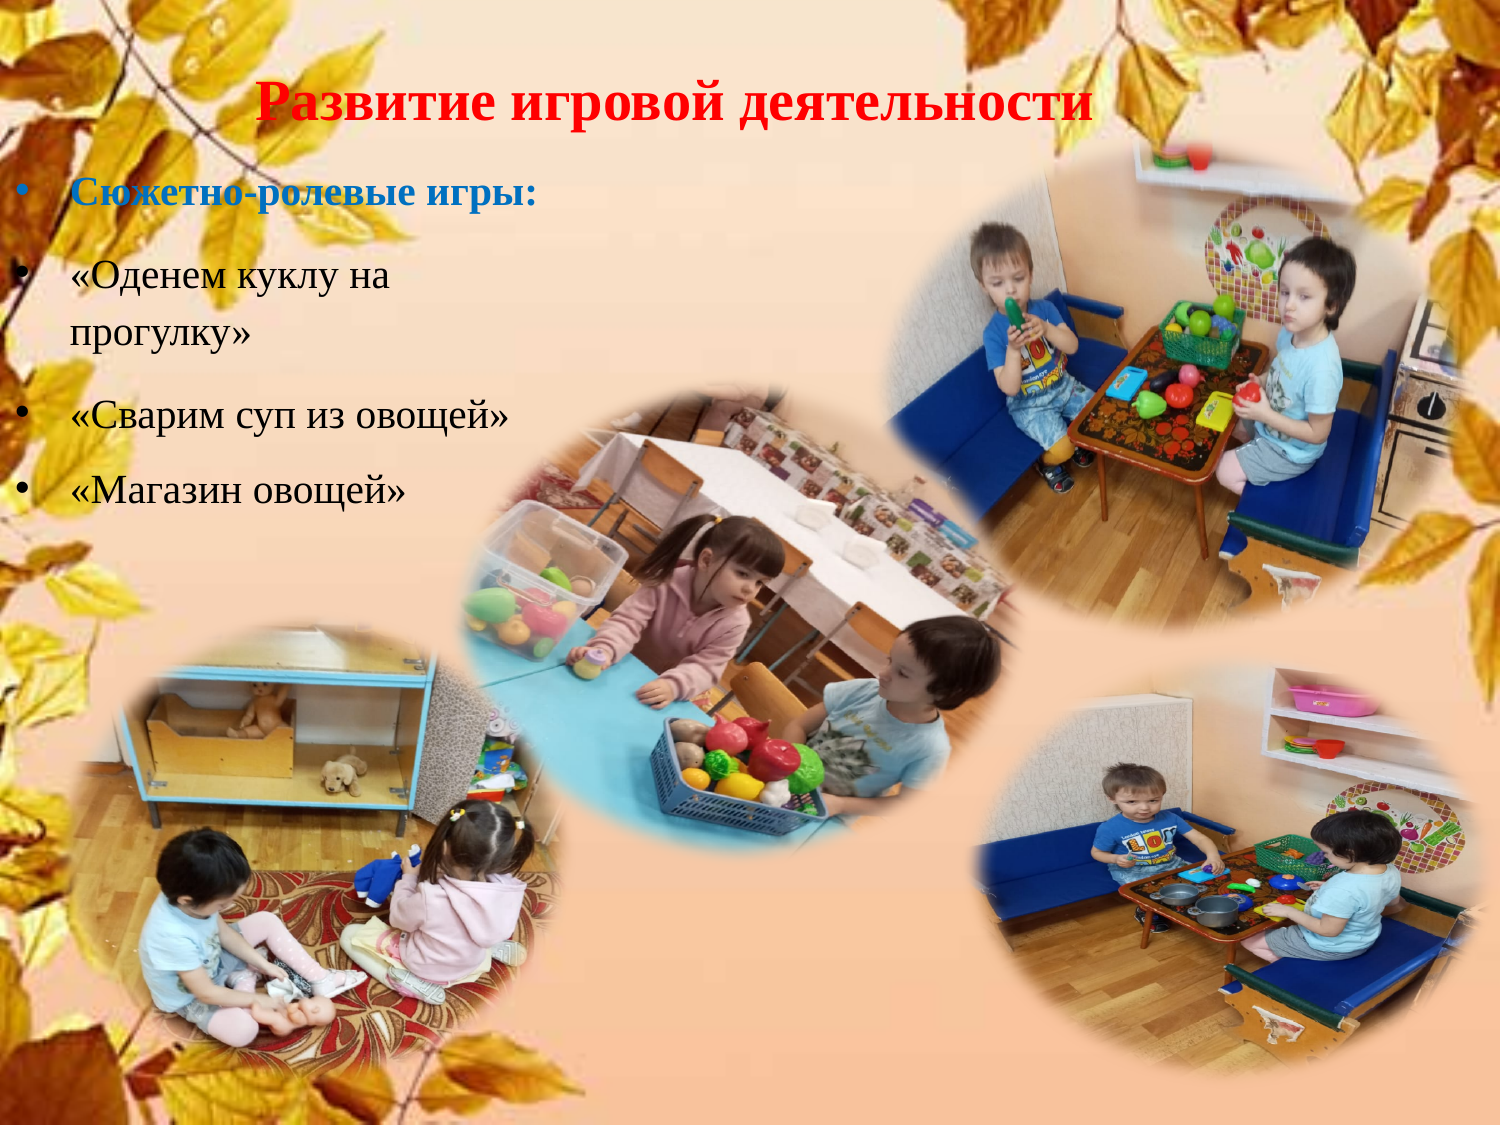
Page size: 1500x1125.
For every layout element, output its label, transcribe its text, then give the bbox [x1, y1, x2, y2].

list Сюжетно-ролевые игры: «Оденем куклу на прогулку» «Сварим суп из овощей» «Магазин овощей» [0, 148, 557, 563]
picture [0, 0, 1500, 1125]
title Развитие игровой деятельности [0, 45, 1350, 149]
